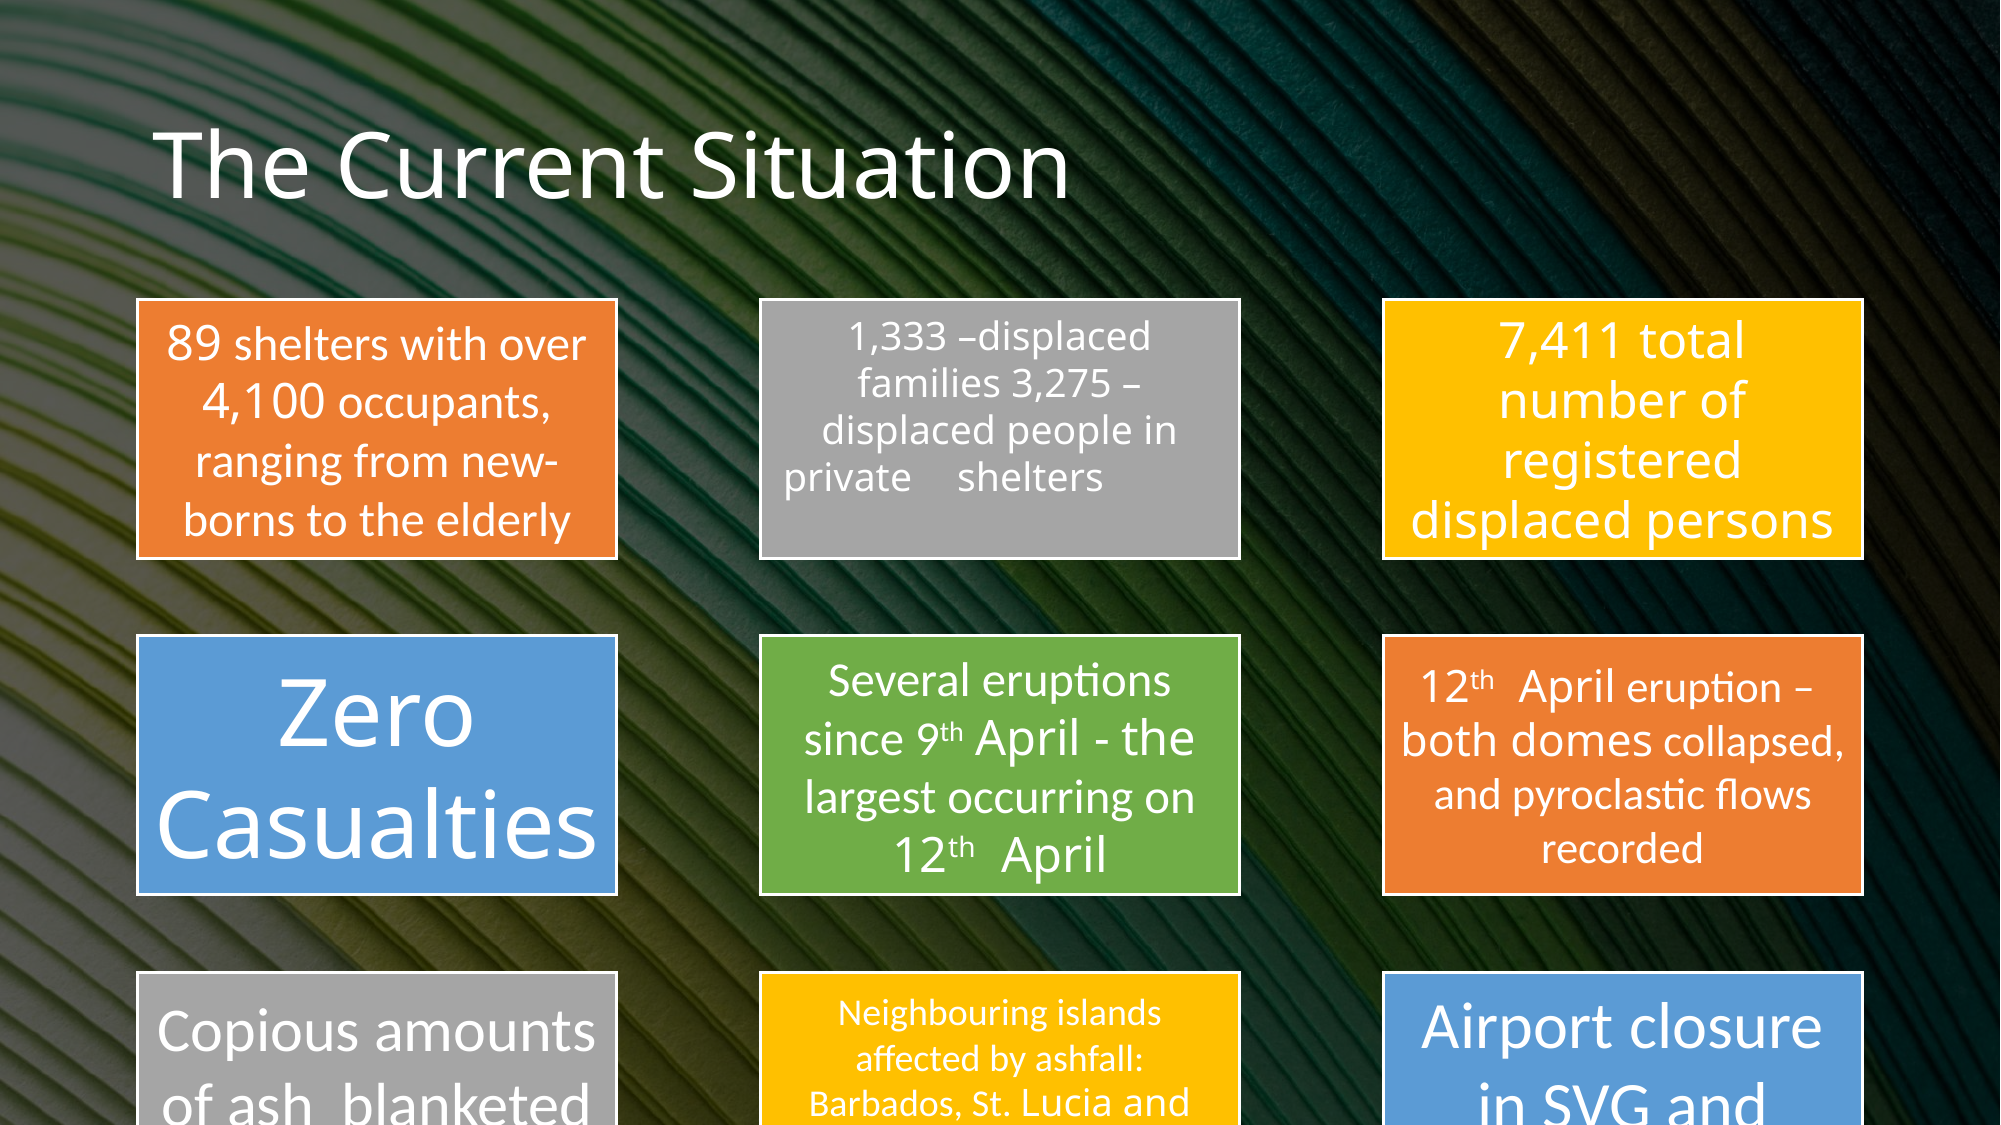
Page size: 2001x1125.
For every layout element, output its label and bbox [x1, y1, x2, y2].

list [137, 299, 1863, 1014]
picture [0, 0, 2000, 1125]
